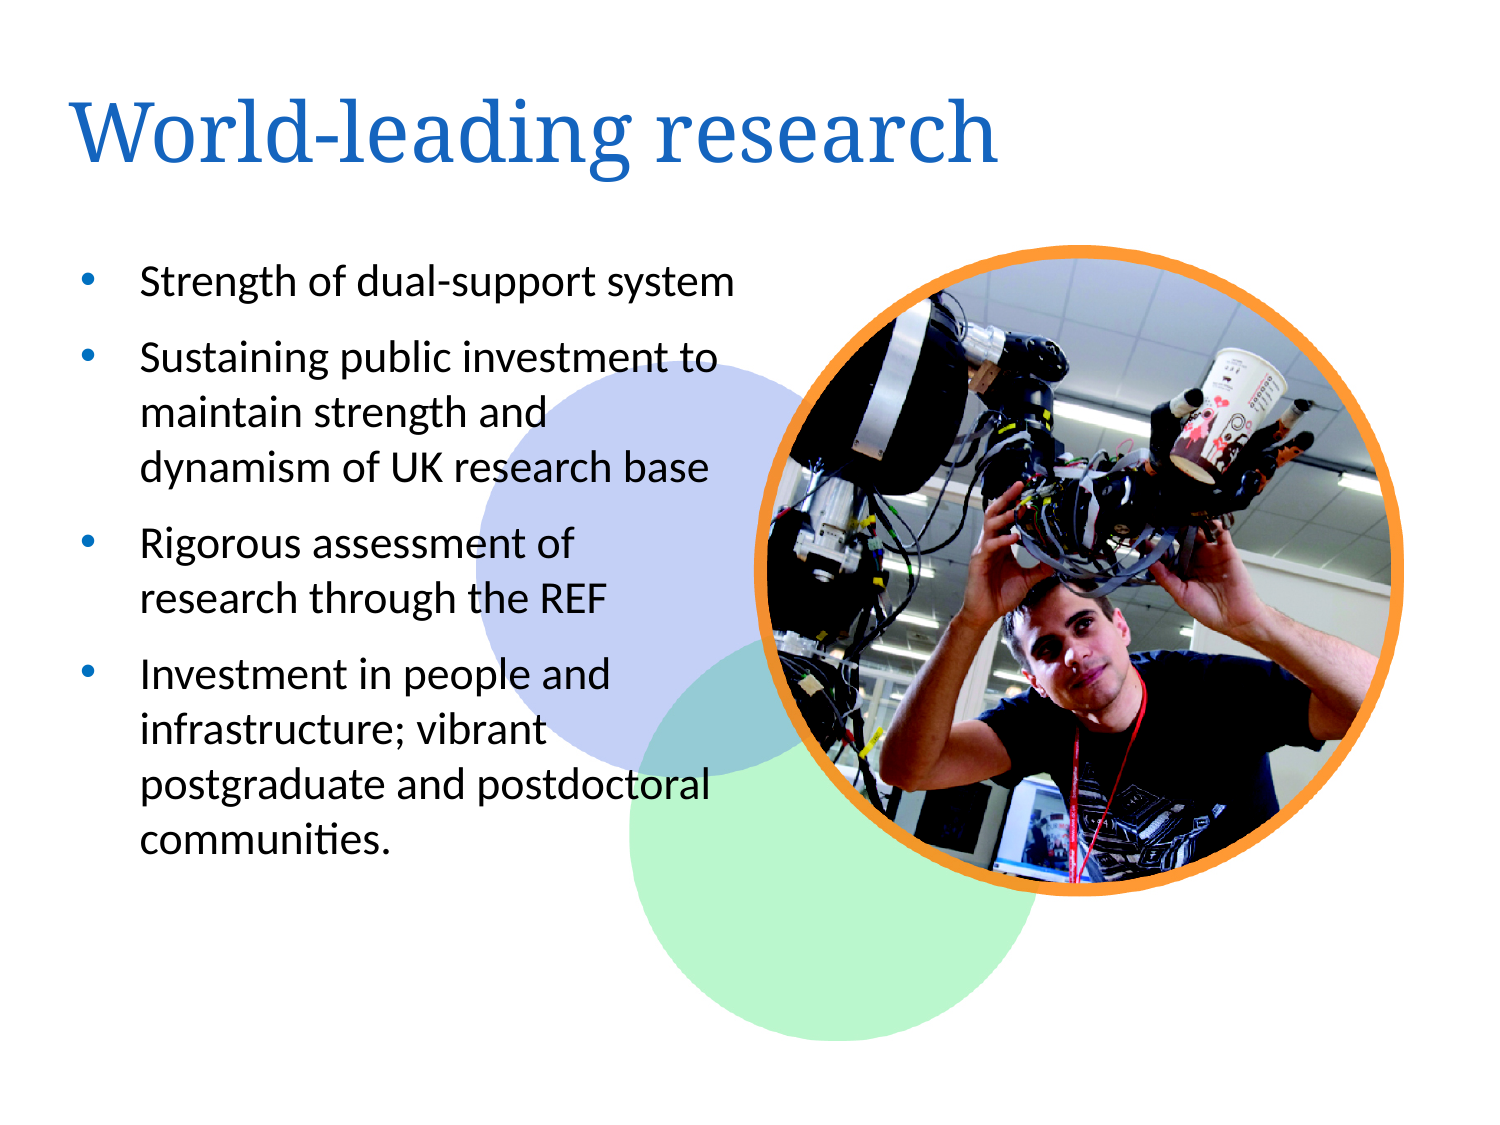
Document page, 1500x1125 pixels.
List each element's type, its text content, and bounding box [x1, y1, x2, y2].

text_box World-leading research [53, 42, 1442, 244]
picture [476, 245, 1405, 1041]
text_box Strength of dual-support system Sustaining public investment to maintain strength and dynamism of UK research base Rigorous assessment of research through the REF Investment in people and infrastructure; vibrant postgraduate and postdoctoral communities. [64, 244, 798, 1059]
